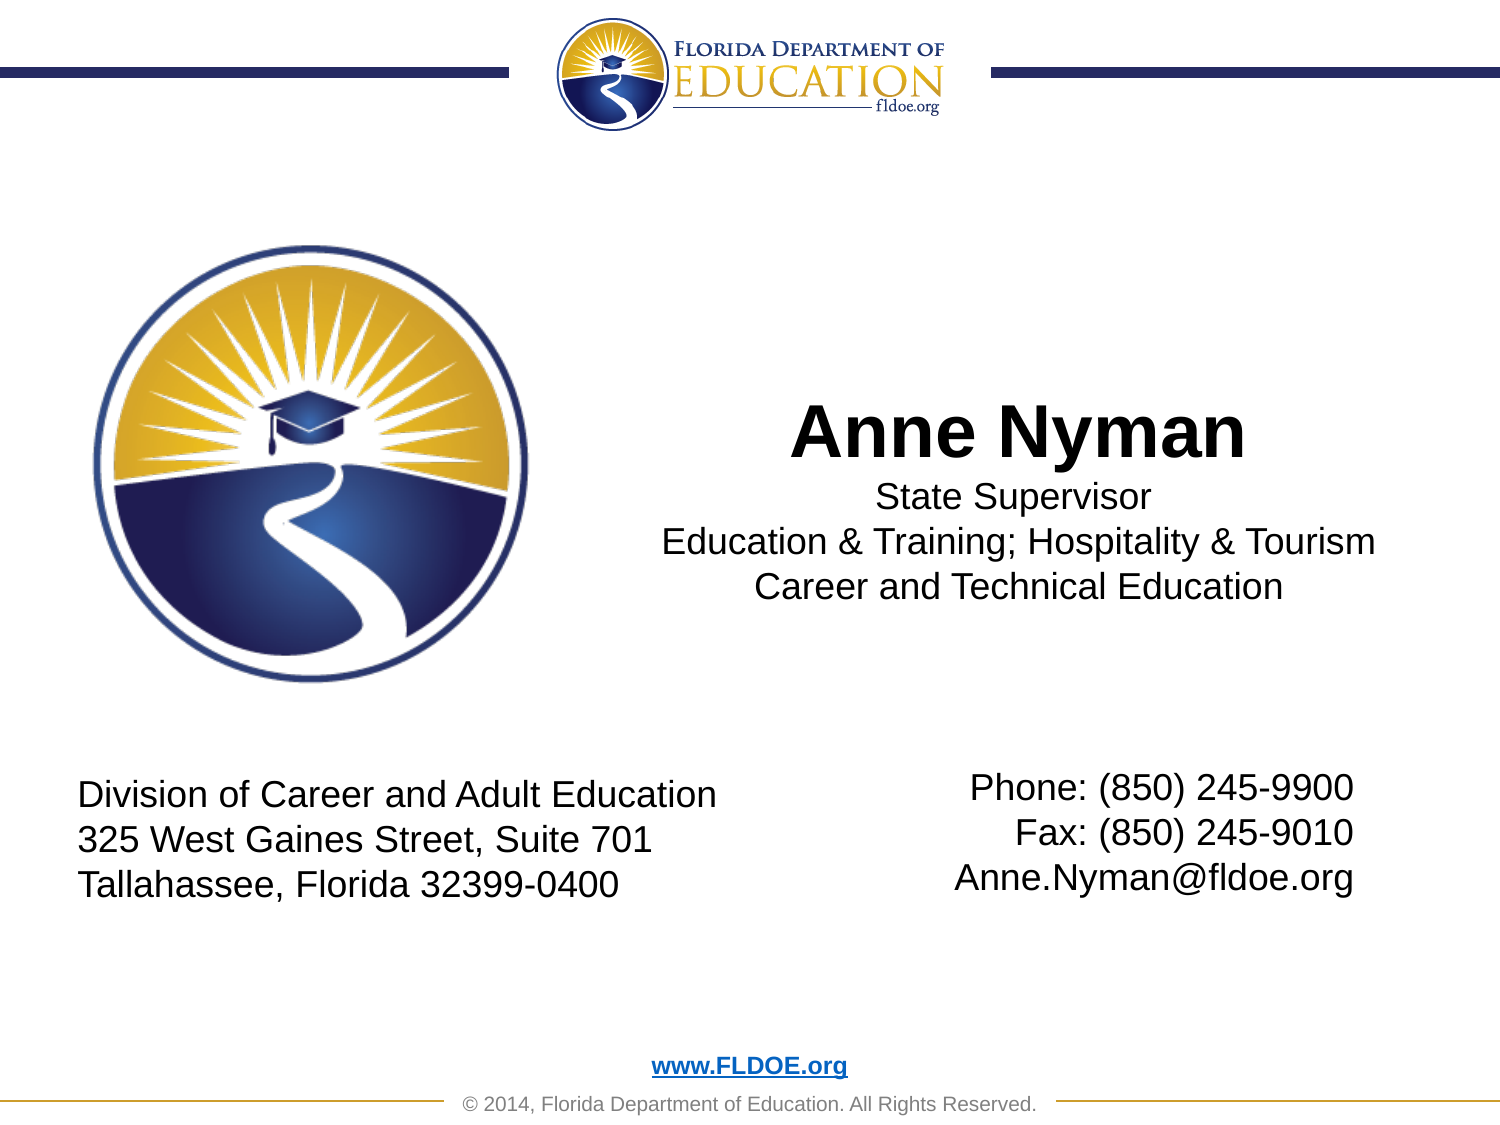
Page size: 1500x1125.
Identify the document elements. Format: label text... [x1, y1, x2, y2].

picture [538, 3, 962, 145]
text_box Division of Career and Adult Education 325 West Gaines Street, Suite 701 Tallahassee, Florida 32399-0400 [62, 762, 765, 913]
picture [88, 238, 534, 690]
text_box Anne Nyman State Supervisor Education & Training; Hospitality & Tourism Career and Technical Education [587, 374, 1450, 615]
text_box Phone: (850) 245-9900 Fax: (850) 245-9010 Anne.Nyman@fldoe.org [870, 755, 1369, 906]
